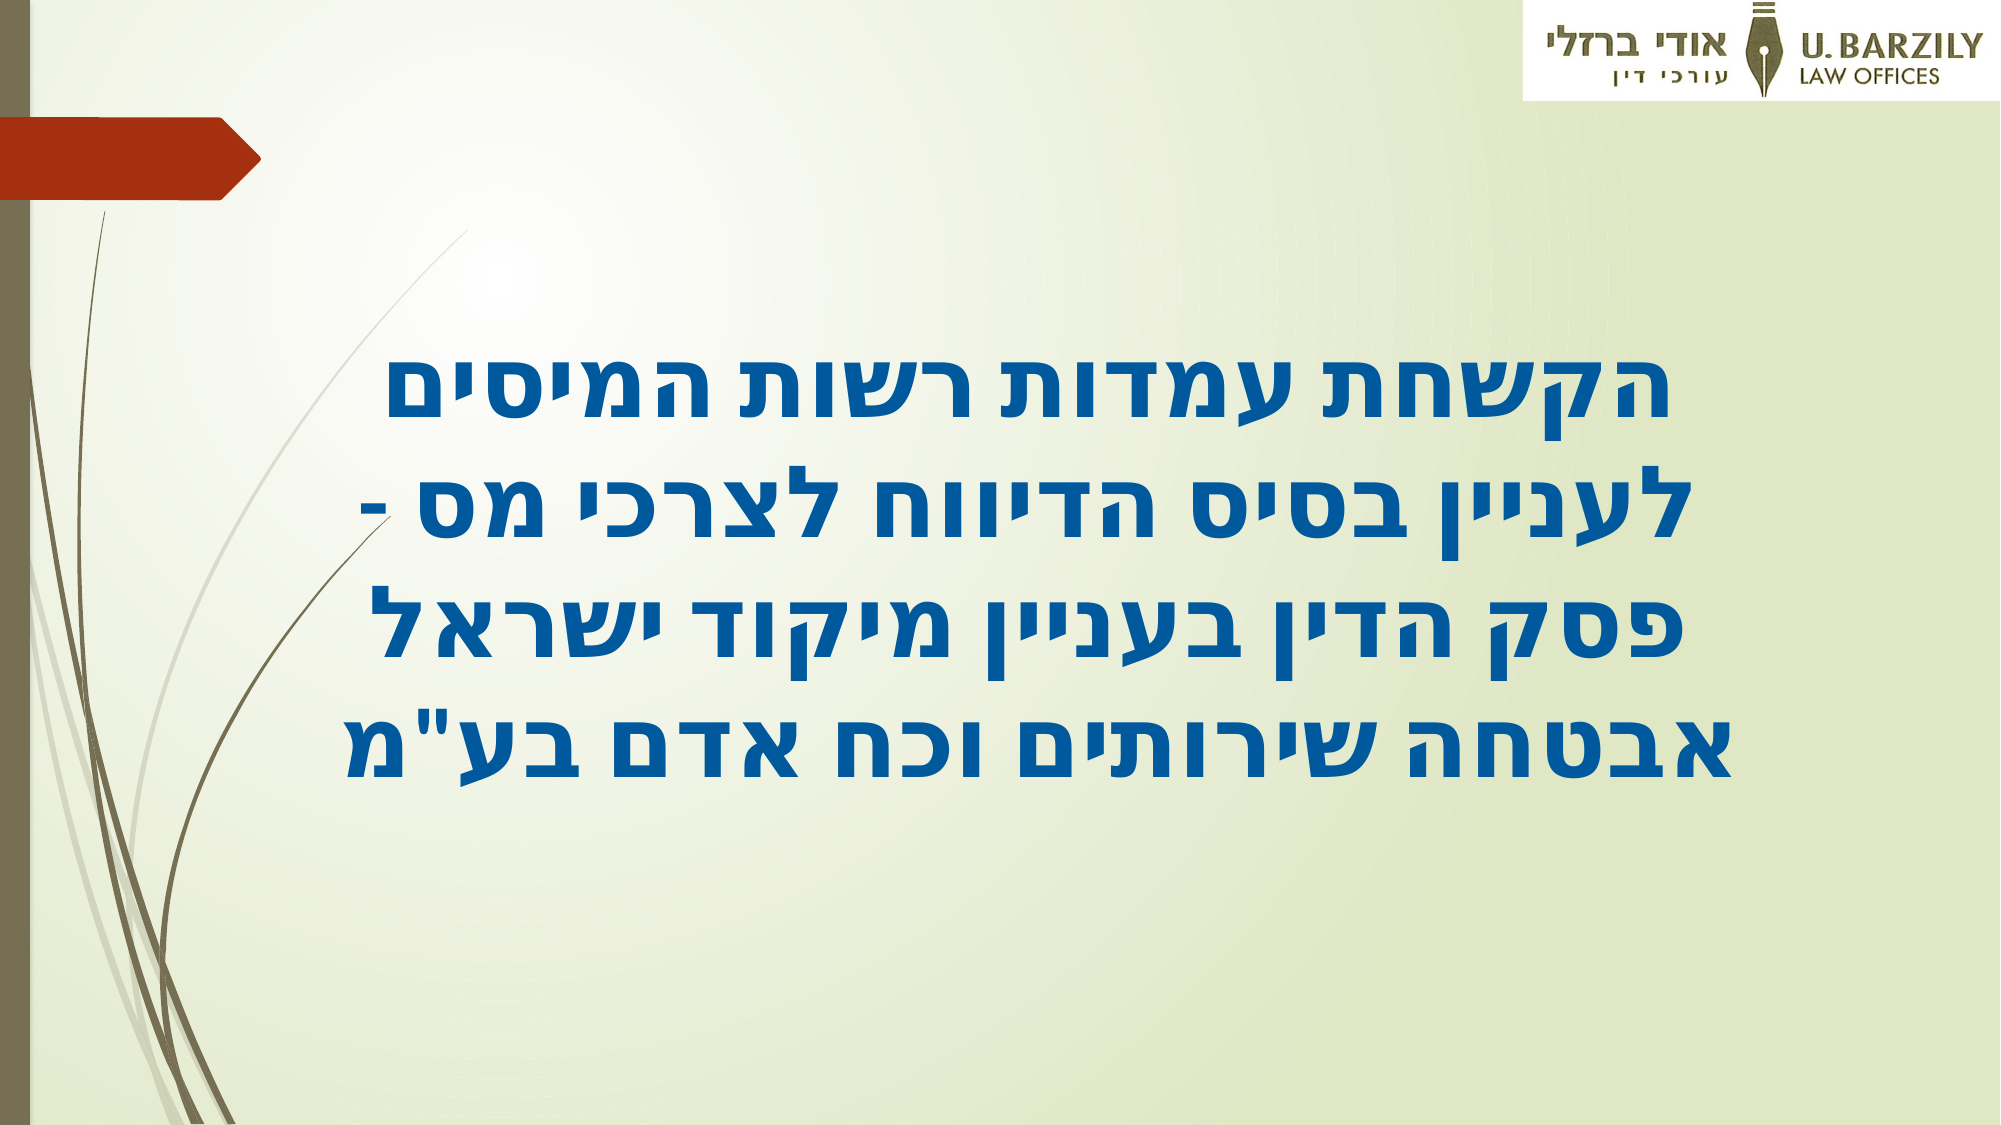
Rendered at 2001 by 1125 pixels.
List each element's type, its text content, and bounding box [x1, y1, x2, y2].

text_box הקשחת עמדות רשות המיסים לעניין בסיס הדיווח לצרכי מס - פסק הדין בעניין מיקוד ישראל אבטחה שירותים וכח אדם בע"מ [250, 415, 1808, 580]
picture [1522, 0, 2000, 101]
